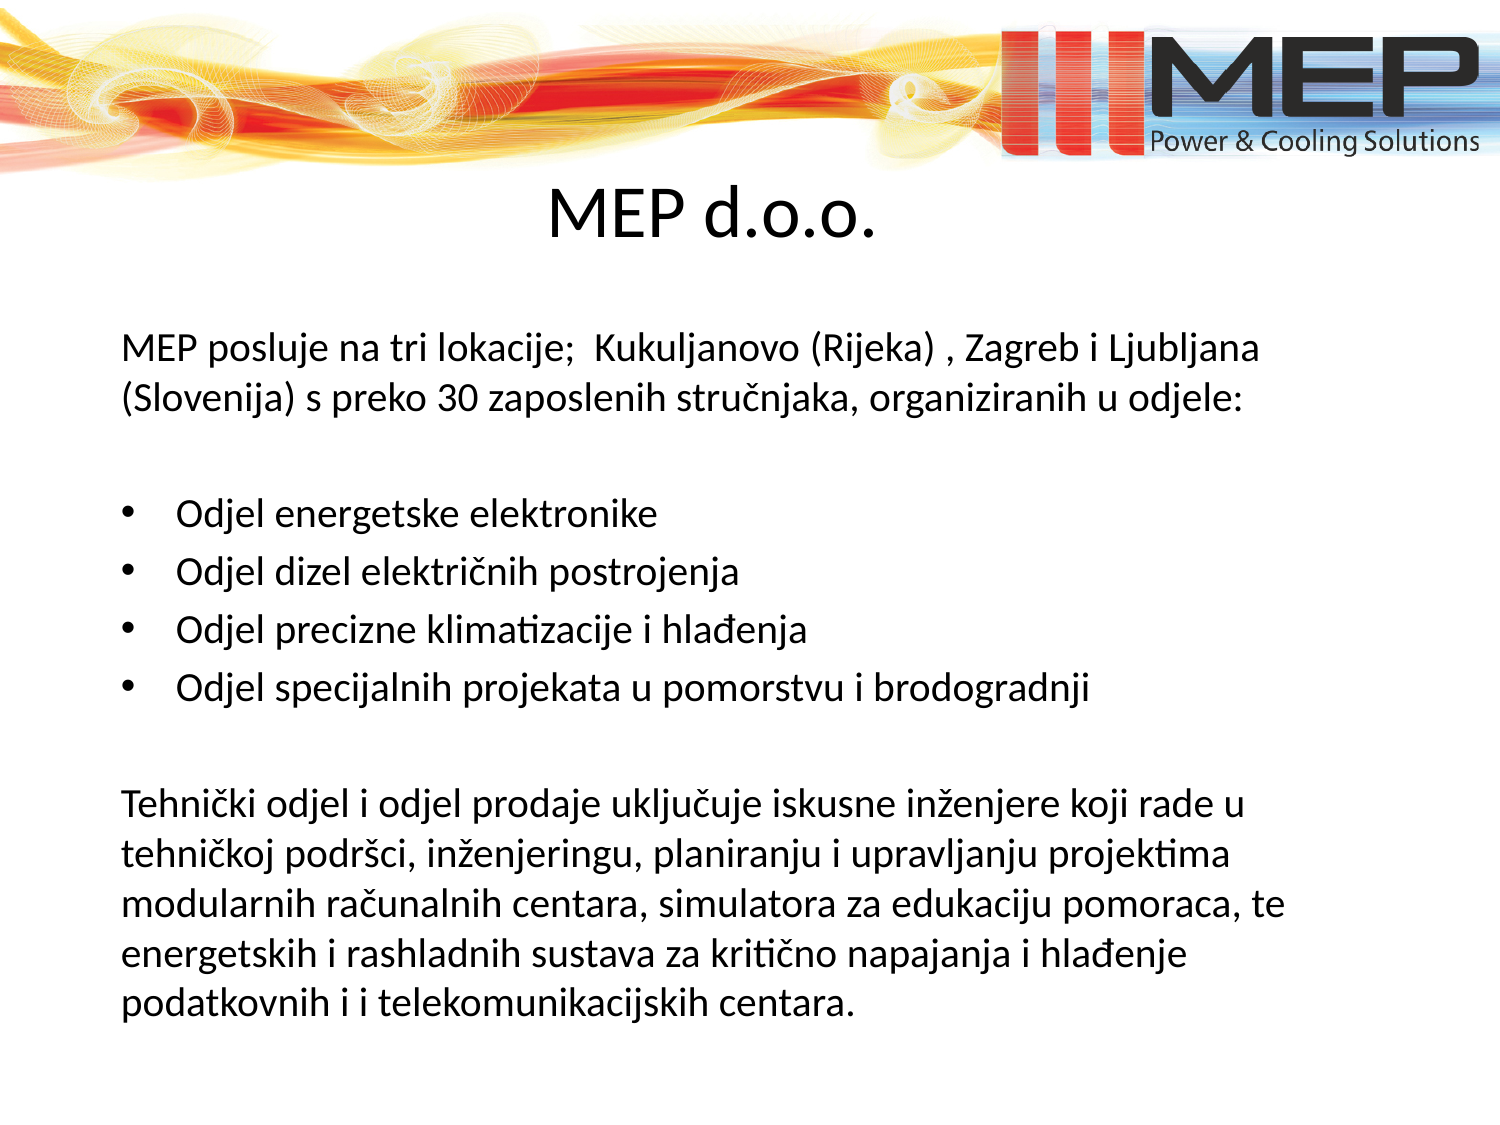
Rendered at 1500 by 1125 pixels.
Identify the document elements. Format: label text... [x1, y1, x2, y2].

text_box MEP d.o.o. [148, 113, 1294, 302]
text_box MEP posluje na tri lokacije; Kukuljanovo (Rijeka) , Zagreb i Ljubljana (Slovenija) s preko 30 zaposlenih stručnjaka, organiziranih u odjele: Odjel energetske elektronike Odjel dizel električnih postrojenja Odjel precizne klimatizacije i hlađenja Odjel specijalnih projekata u pomorstvu i brodogradnji Tehnički odjel i odjel prodaje uključuje iskusne inženjere koji rade u tehničkoj podršci, inženjeringu, planiranju i upravljanju projektima modularnih računalnih centara, simulatora za edukaciju pomoraca, te energetskih i rashladnih sustava za kritično napajanja i hlađenje podatkovnih i i telekomunikacijskih centara. [105, 312, 1365, 1035]
picture [0, 8, 1500, 184]
